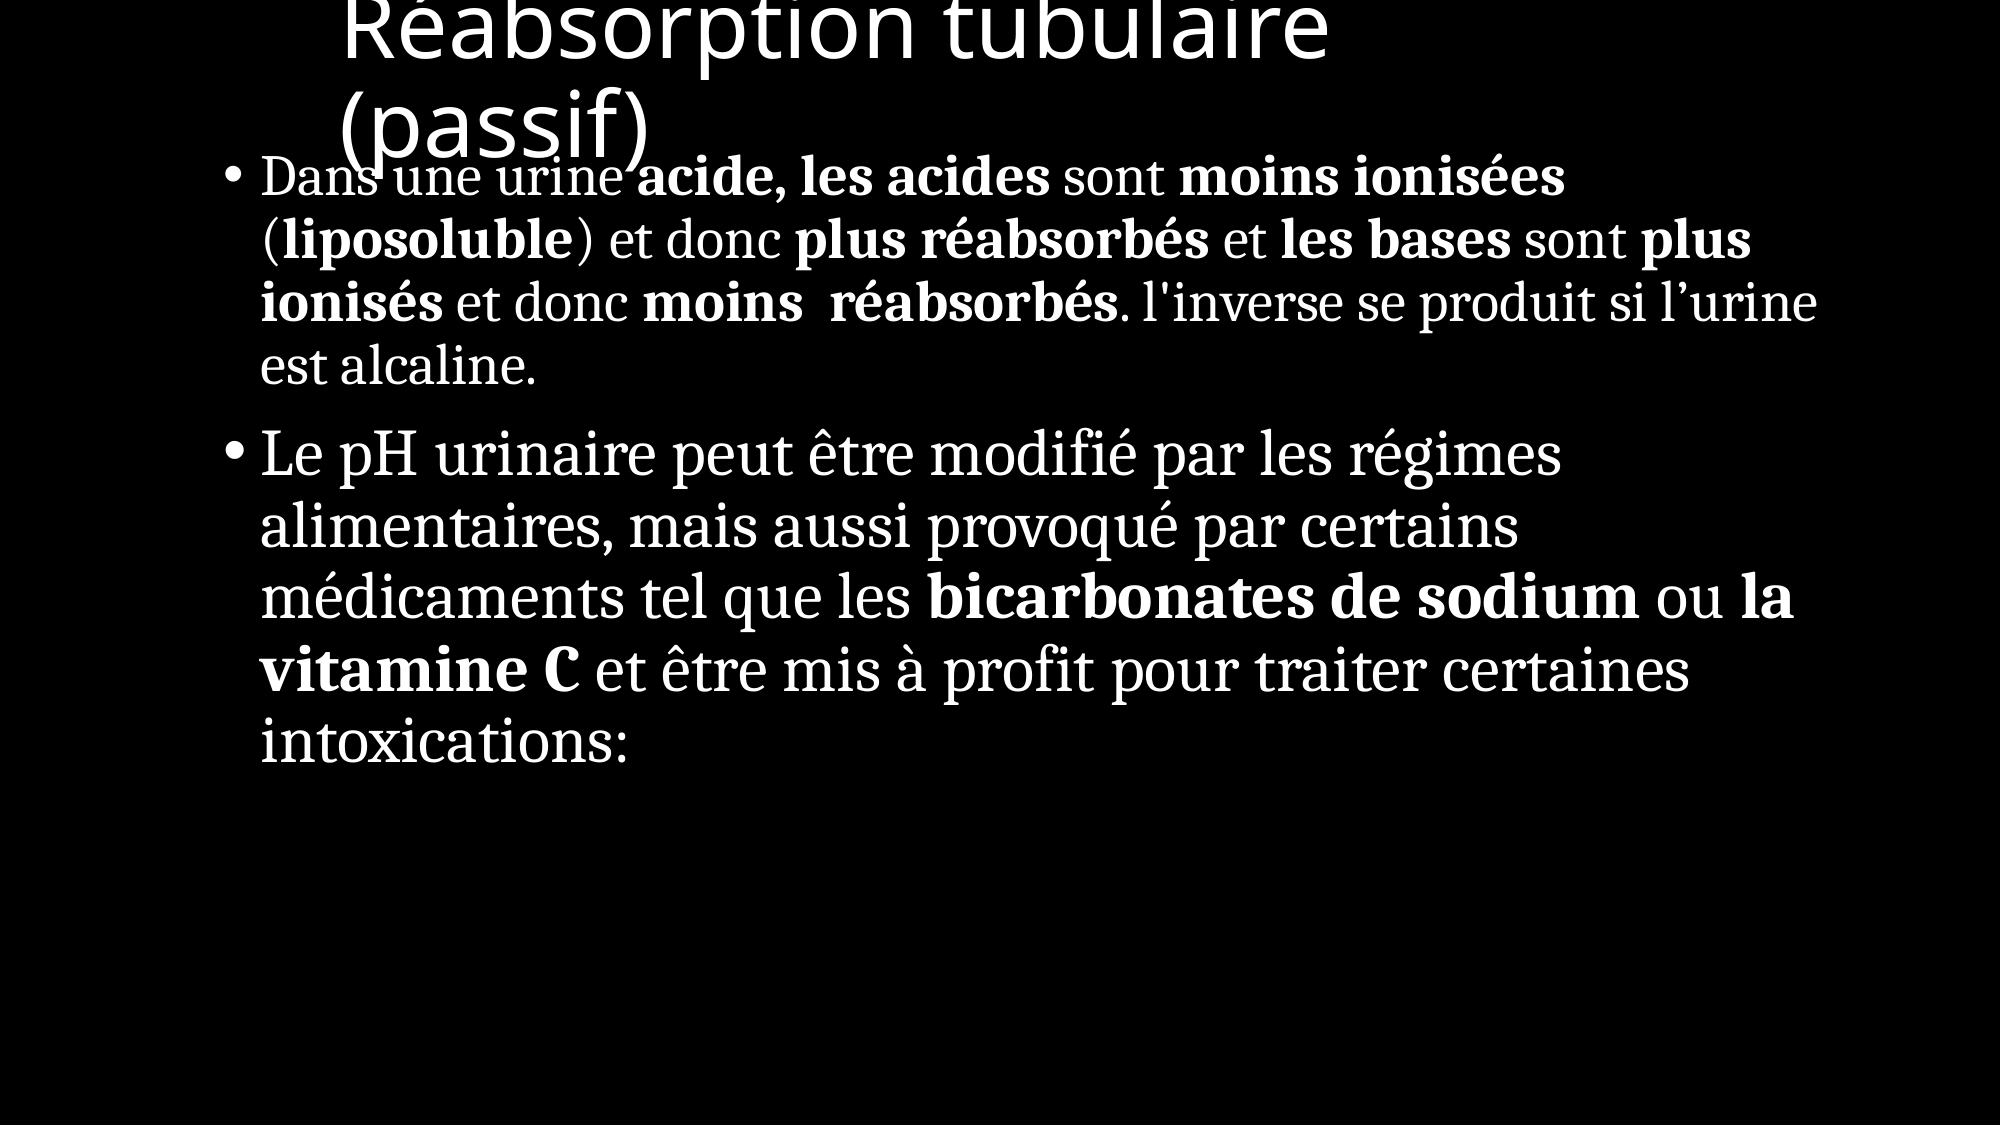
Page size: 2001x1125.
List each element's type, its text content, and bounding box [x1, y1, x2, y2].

title Réabsorption tubulaire (passif) [324, 20, 1563, 137]
list Dans une urine acide, les acides sont moins ionisées (liposoluble) et donc plus réabsorbés et les bases sont plus ionisés et donc moins réabsorbés. l'inverse se produit si l’urine est alcaline. Le pH urinaire peut être modifié par les régimes alimentaires, mais aussi provoqué par certains médicaments tel que les bicarbonates de sodium ou la vitamine C et être mis à profit pour traiter certaines intoxications: [208, 137, 1873, 1006]
